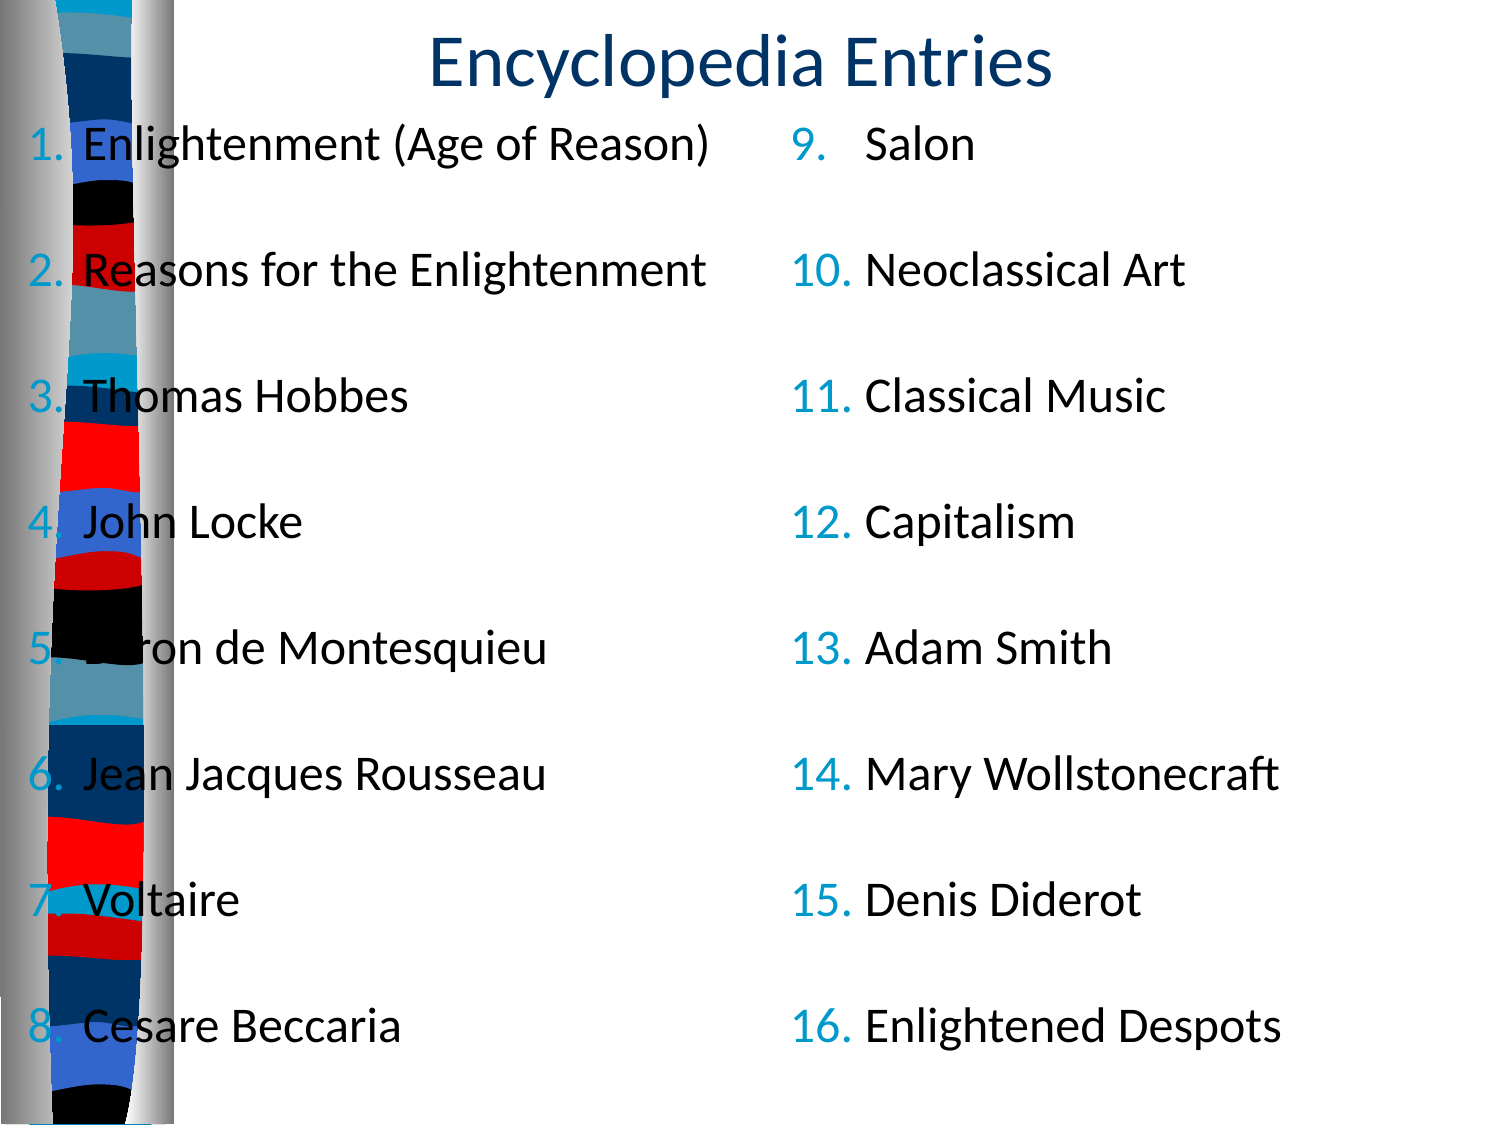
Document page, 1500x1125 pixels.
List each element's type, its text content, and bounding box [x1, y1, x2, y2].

list Enlightenment (Age of Reason) Reasons for the Enlightenment Thomas Hobbes John Locke Baron de Montesquieu Jean Jacques Rousseau Voltaire Cesare Beccaria [12, 112, 763, 1125]
list Salon Neoclassical Art Classical Music Capitalism Adam Smith Mary Wollstonecraft Denis Diderot Enlightened Despots [774, 112, 1500, 1125]
title Encyclopedia Entries [0, 0, 1500, 113]
